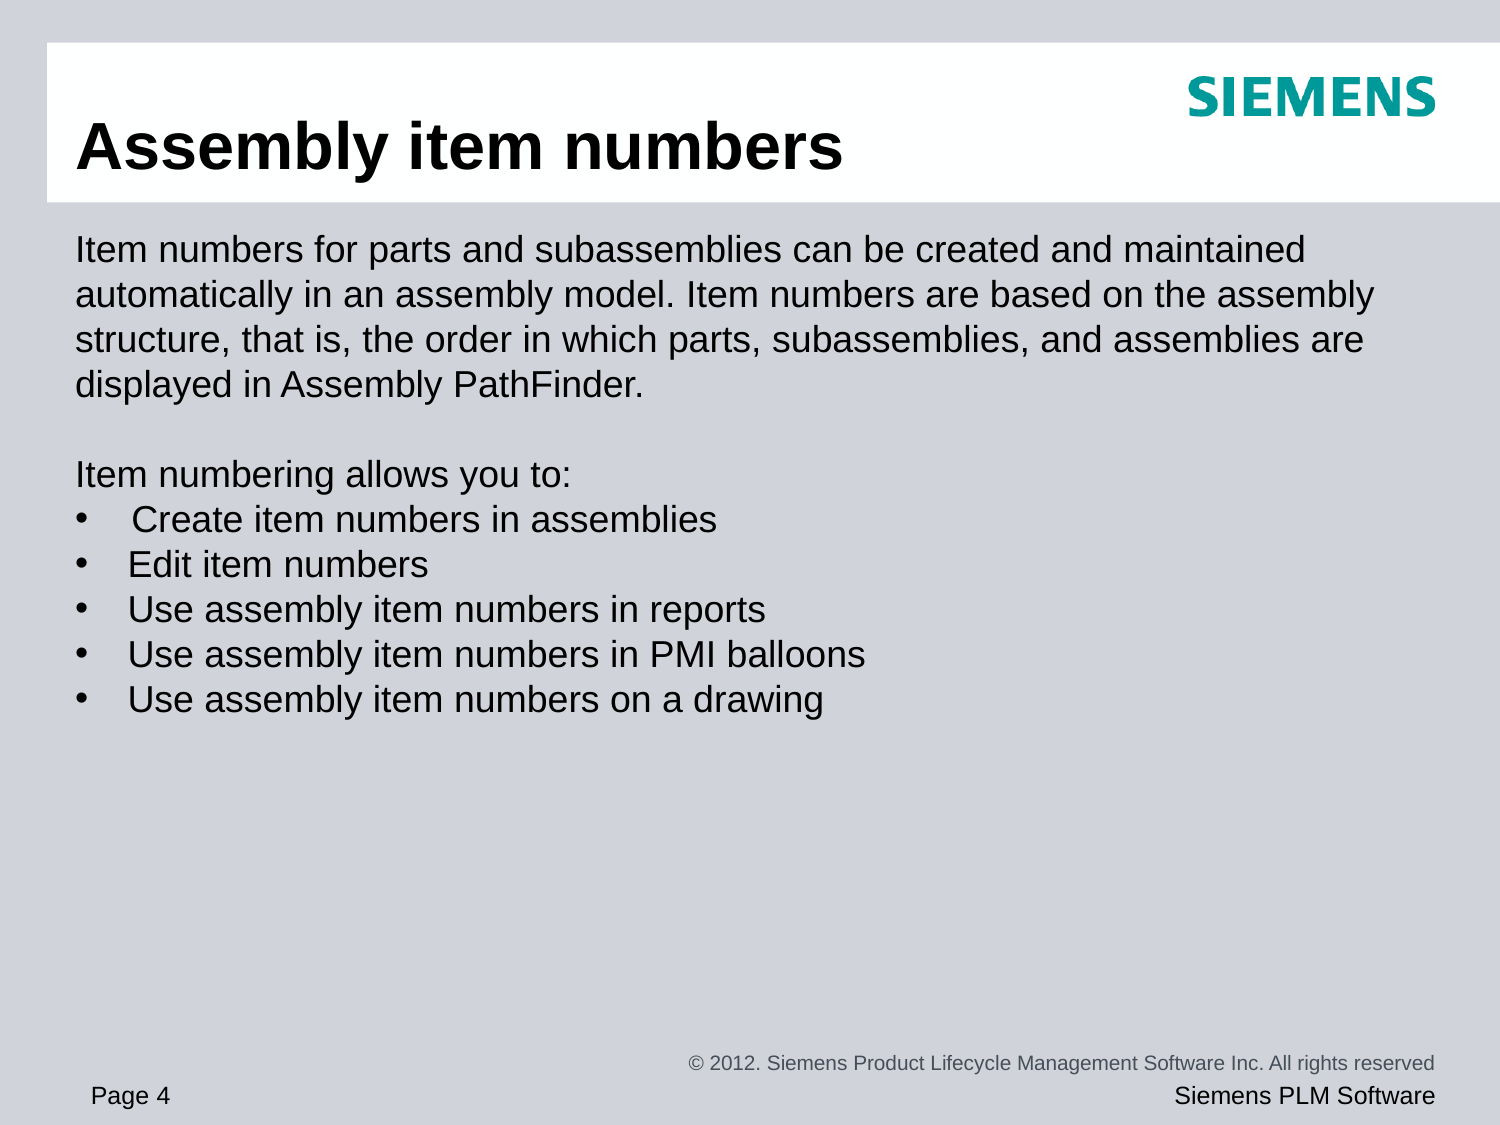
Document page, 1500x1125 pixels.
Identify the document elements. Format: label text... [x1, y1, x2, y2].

list Item numbers for parts and subassemblies can be created and maintained automatically in an assembly model. Item numbers are based on the assembly structure, that is, the order in which parts, subassemblies, and assemblies are displayed in Assembly PathFinder. Item numbering allows you to: Create item numbers in assemblies Edit item numbers Use assembly item numbers in reports Use assembly item numbers in PMI balloons Use assembly item numbers on a drawing [74, 224, 1413, 1038]
title Assembly item numbers [74, 49, 1095, 183]
picture [1181, 69, 1444, 123]
